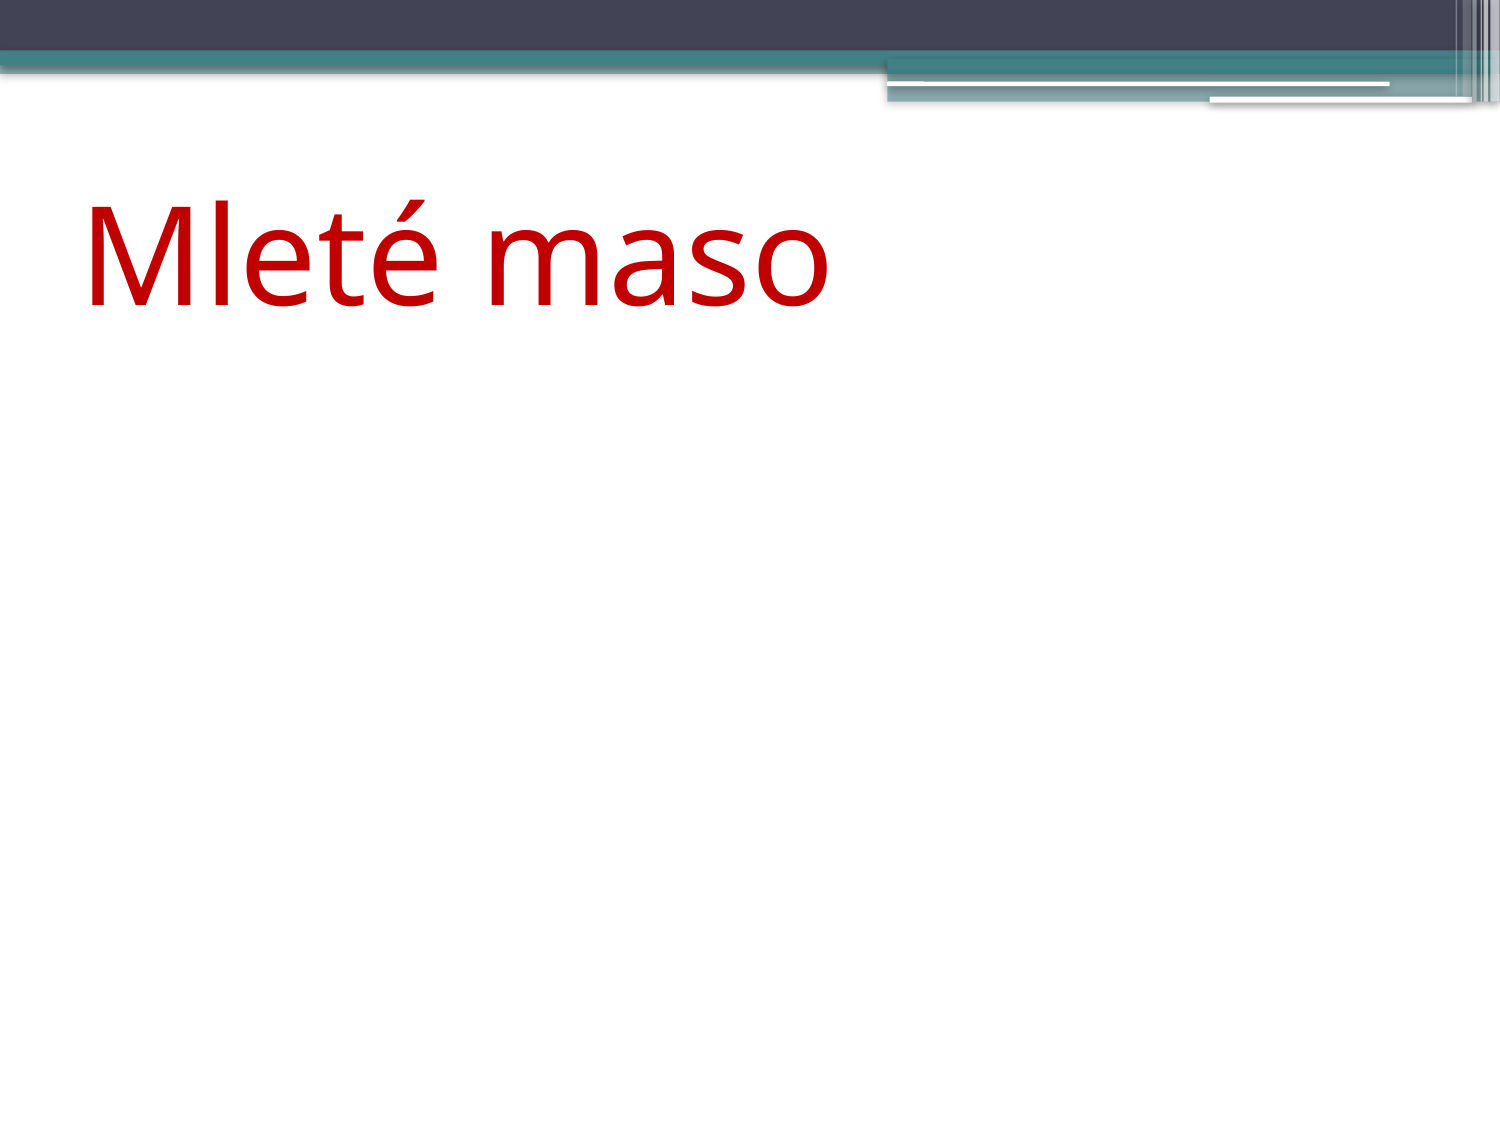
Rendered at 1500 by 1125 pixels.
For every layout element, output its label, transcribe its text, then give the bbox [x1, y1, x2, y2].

text_box Mleté maso [64, 160, 1415, 336]
